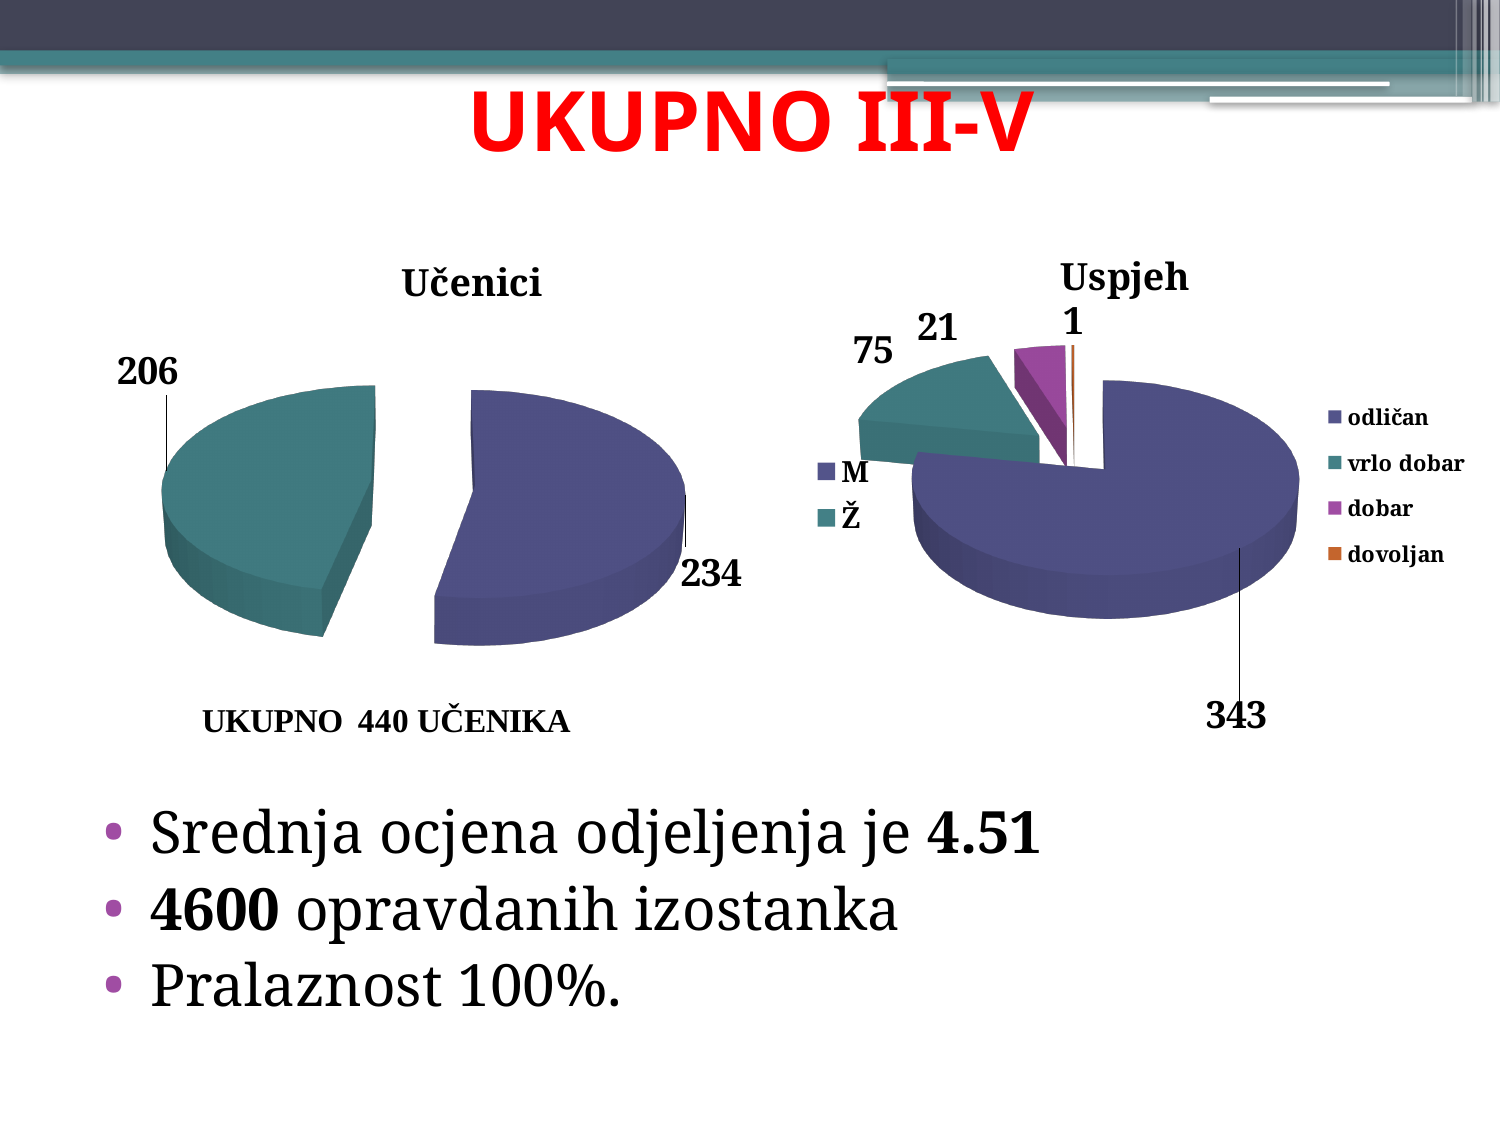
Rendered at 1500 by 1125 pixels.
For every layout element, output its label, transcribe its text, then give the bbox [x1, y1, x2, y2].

list Srednja ocjena odjeljenja je 4.51 4600 opravdanih izostanka Pralaznost 100%. [88, 750, 1439, 1106]
chart [51, 219, 1500, 764]
title UKUPNO III-V [152, 30, 1500, 206]
